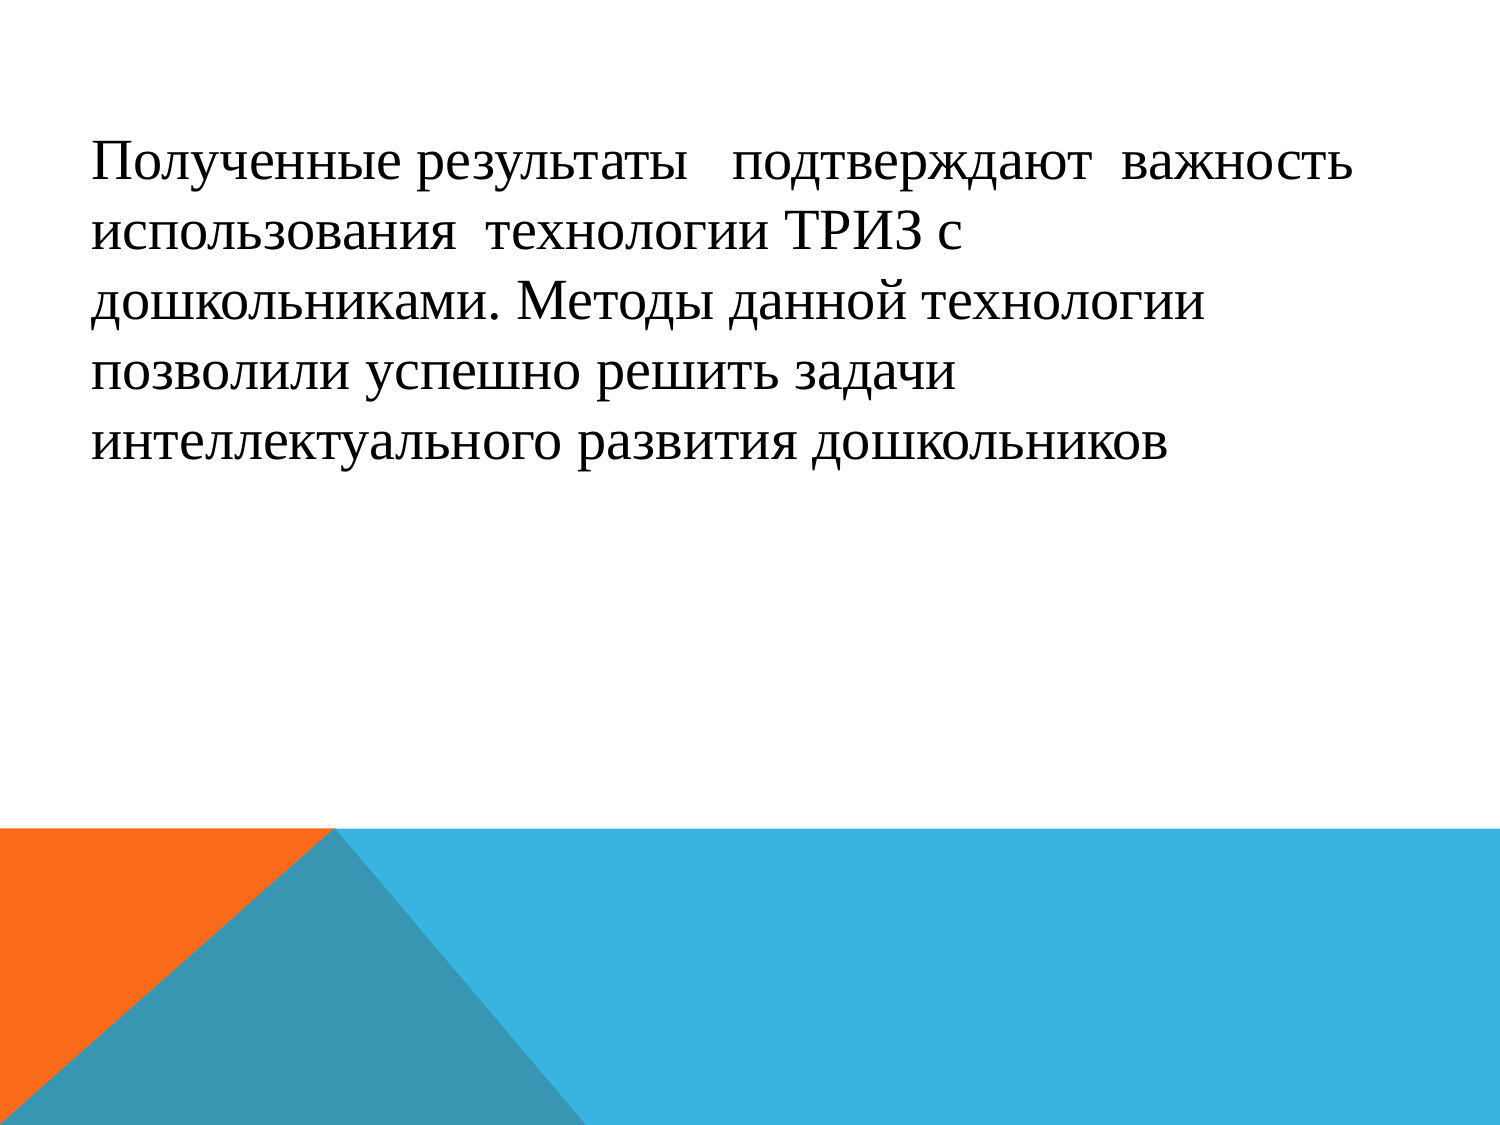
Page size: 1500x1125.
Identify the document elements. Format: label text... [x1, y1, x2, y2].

text_box Полученные результаты подтверждают важность использования технологии ТРИЗ с дошкольниками. Методы данной технологии позволили успешно решить задачи интеллектуального развития дошкольников [76, 113, 1376, 479]
